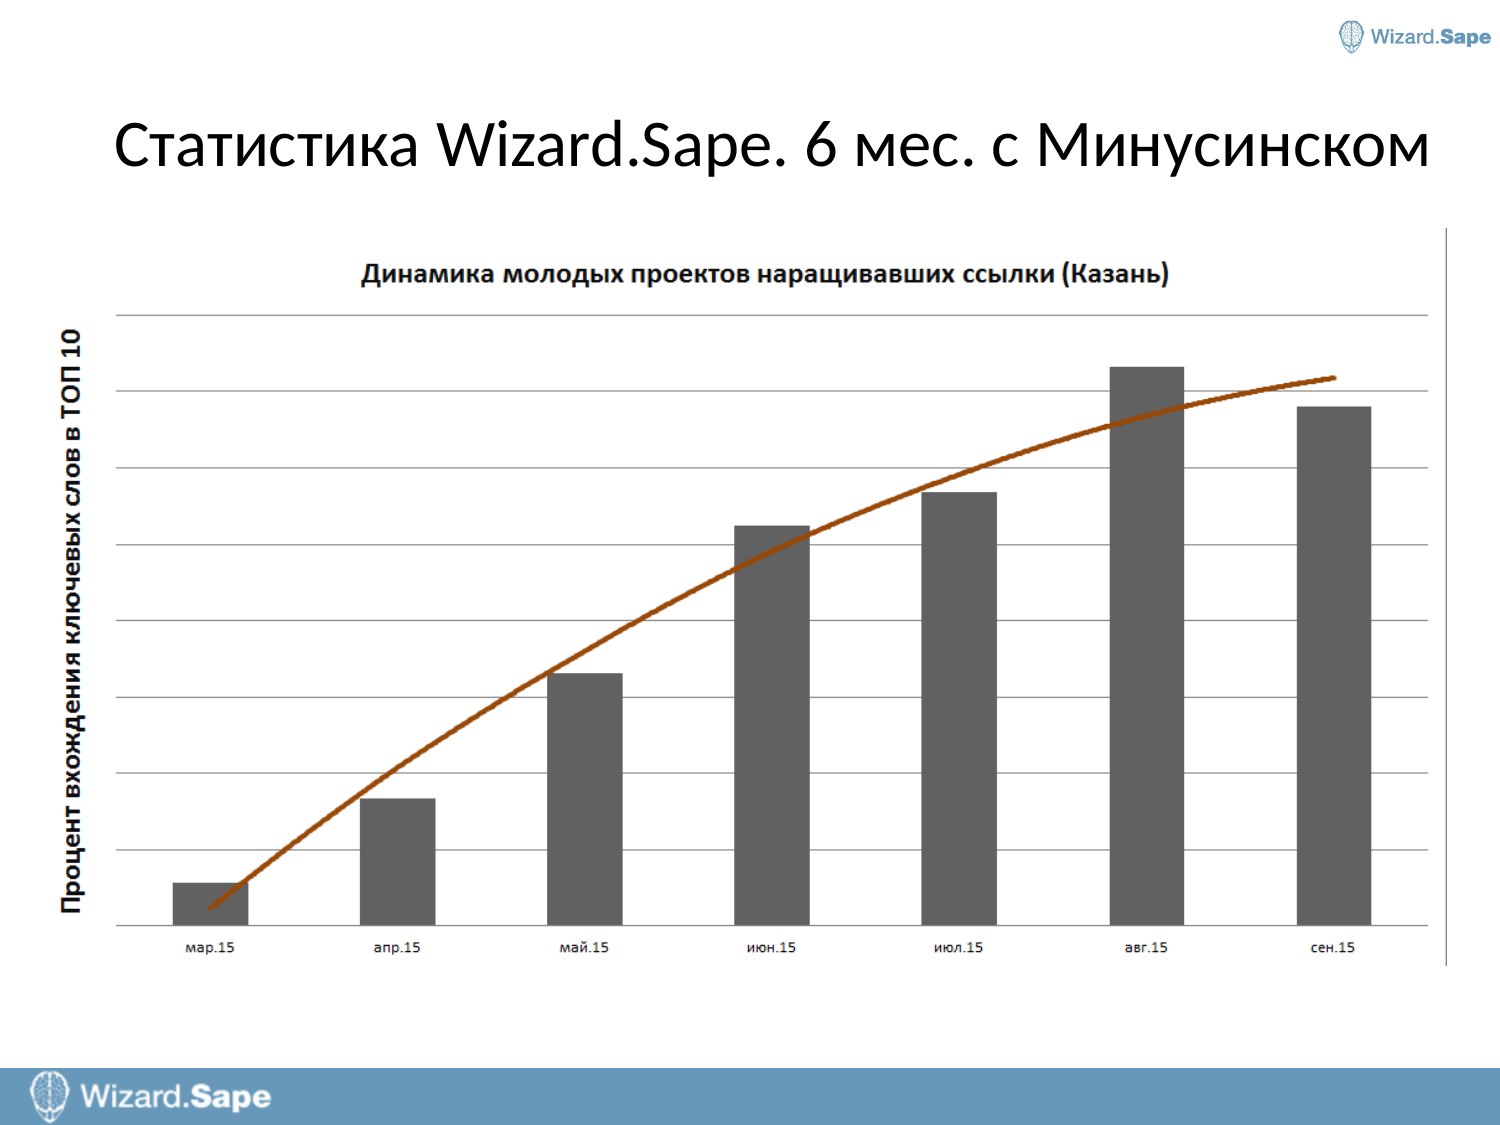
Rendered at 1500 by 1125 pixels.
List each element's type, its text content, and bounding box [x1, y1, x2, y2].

title Статистика Wizard.Sape. 6 мес. с Минусинском [64, 19, 1483, 261]
picture [1334, 7, 1499, 62]
picture [0, 1068, 1500, 1125]
picture [44, 228, 1447, 966]
